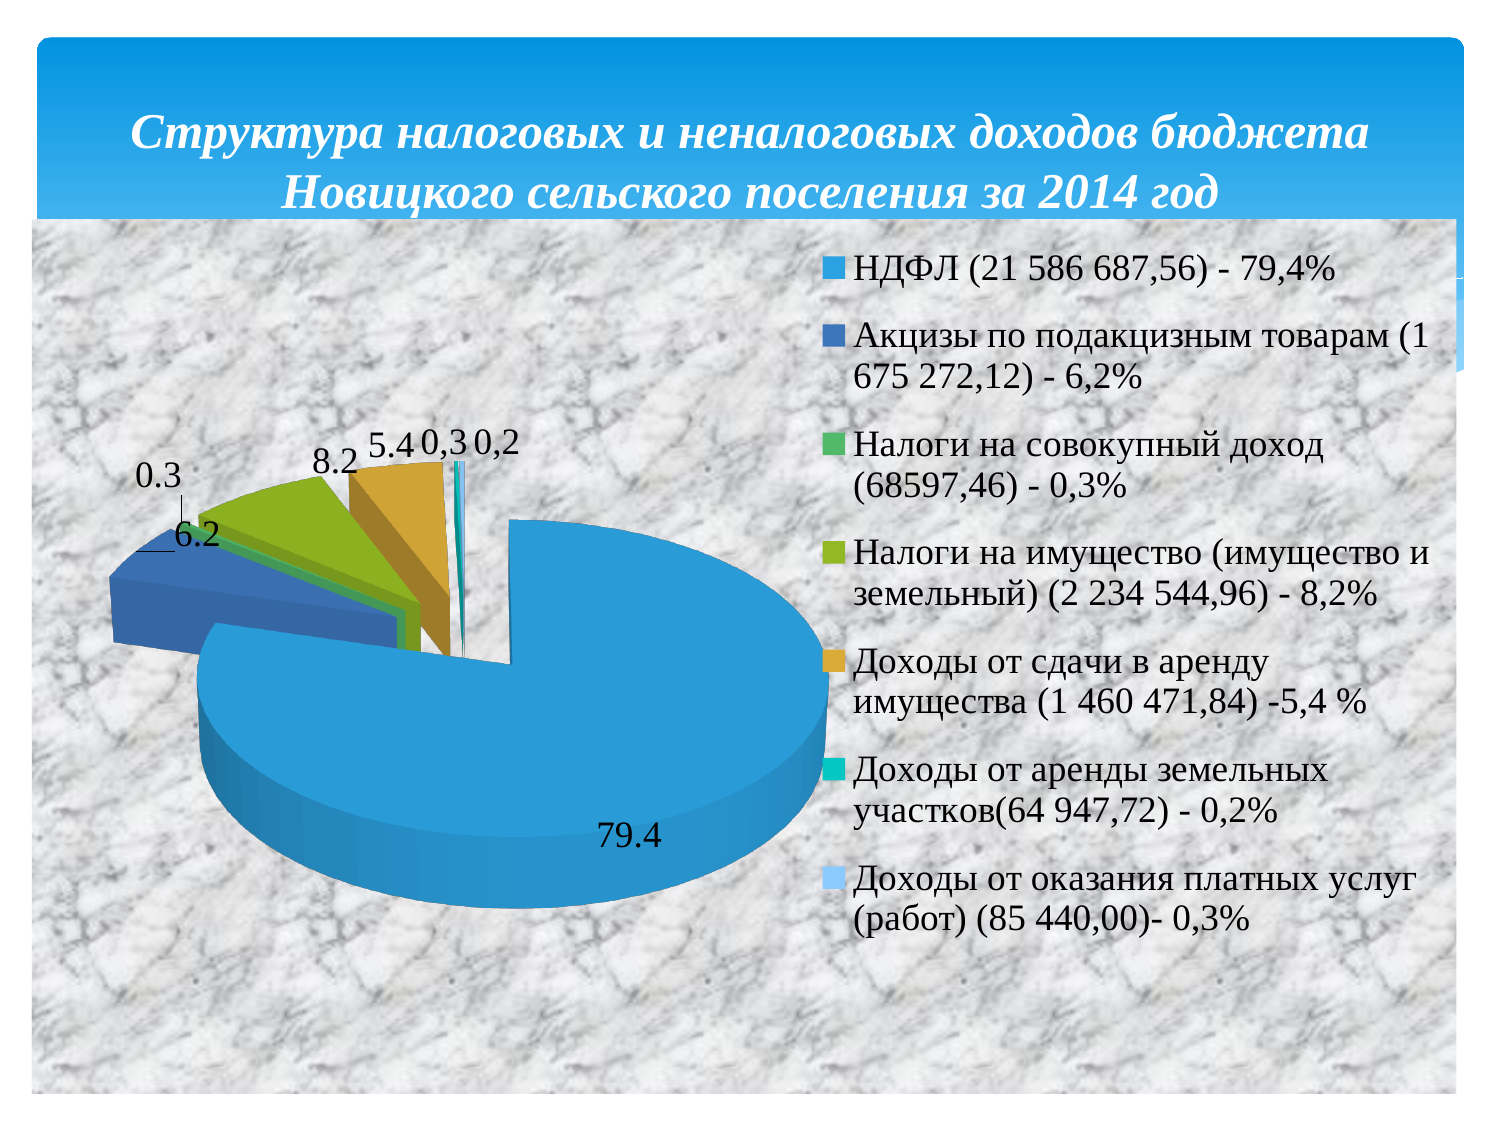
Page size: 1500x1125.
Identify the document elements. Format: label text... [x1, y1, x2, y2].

title Структура налоговых и неналоговых доходов бюджета Новицкого сельского поселения за 2014 год [75, 55, 1425, 216]
chart [31, 219, 1457, 1094]
